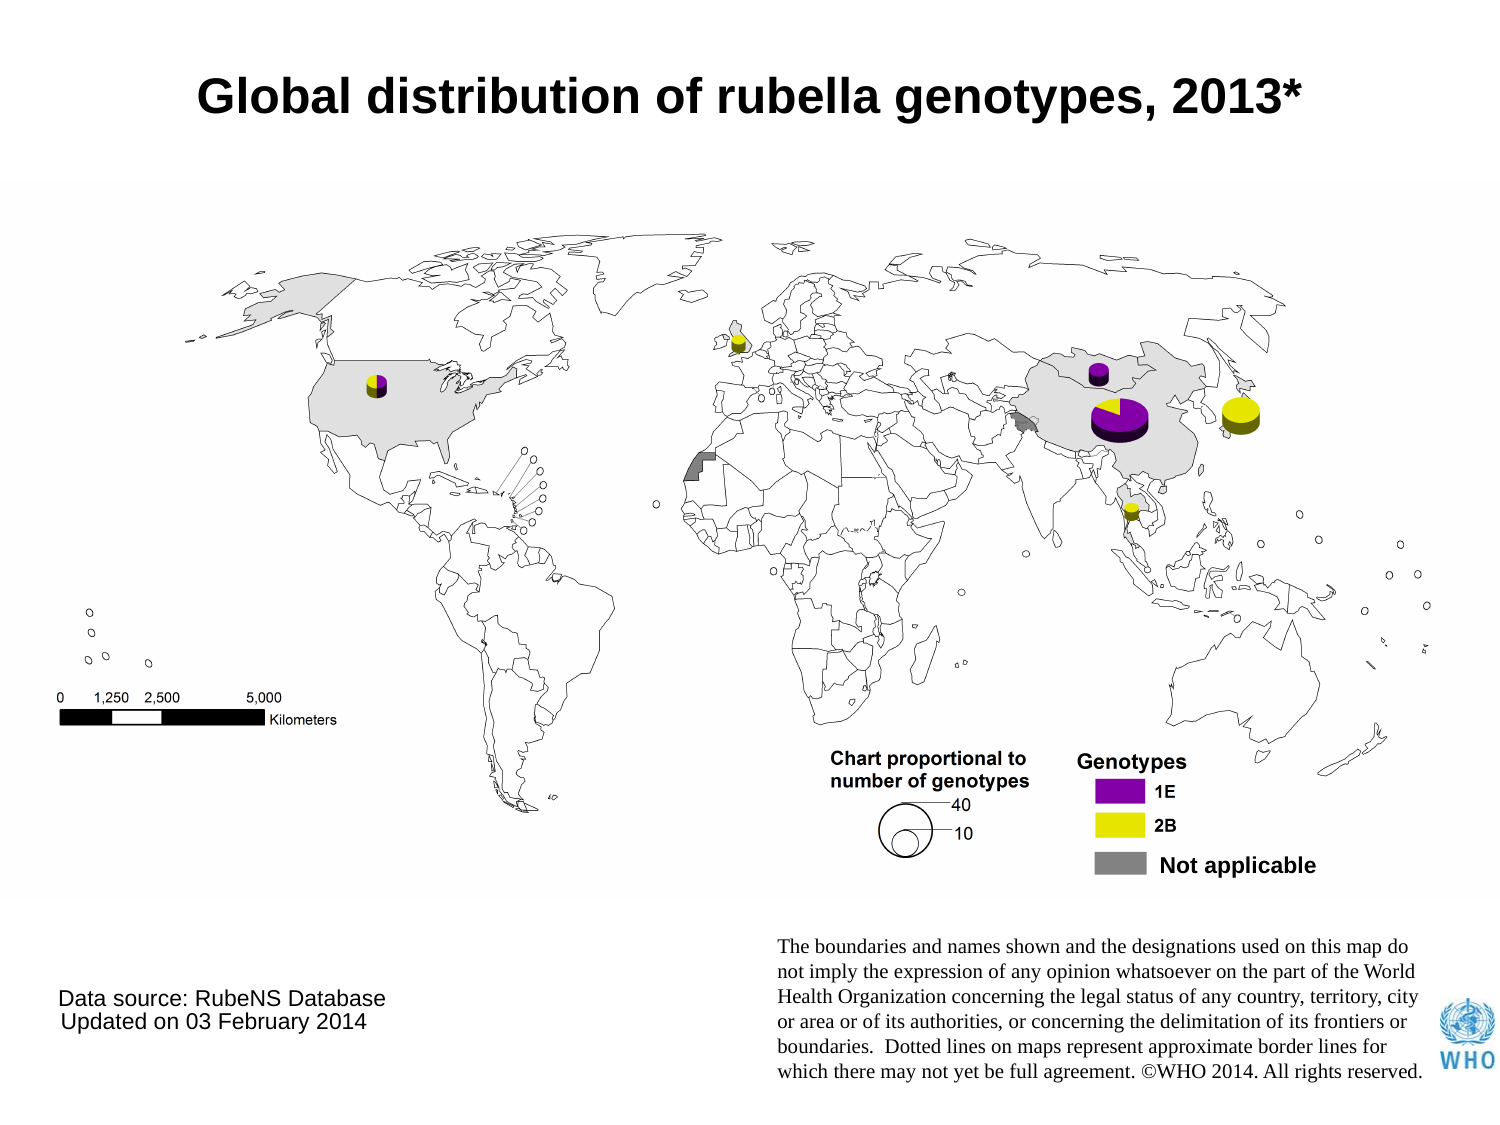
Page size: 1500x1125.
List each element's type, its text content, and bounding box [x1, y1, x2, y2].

text_box Global distribution of rubella genotypes, 2013* [74, 0, 1425, 181]
text_box Data source: RubeNS Database [43, 976, 461, 1019]
picture [1440, 997, 1495, 1070]
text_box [0, 182, 1500, 901]
text_box The boundaries and names shown and the designations used on this map do not imply the expression of any opinion whatsoever on the part of the World Health Organization concerning the legal status of any country, territory, city or area or of its authorities, or concerning the delimitation of its frontiers or boundaries. Dotted lines on maps represent approximate border lines for which there may not yet be full agreement. ©WHO 2014. All rights reserved. [762, 924, 1447, 1090]
text_box Updated on 03 February 2014 [45, 999, 463, 1042]
